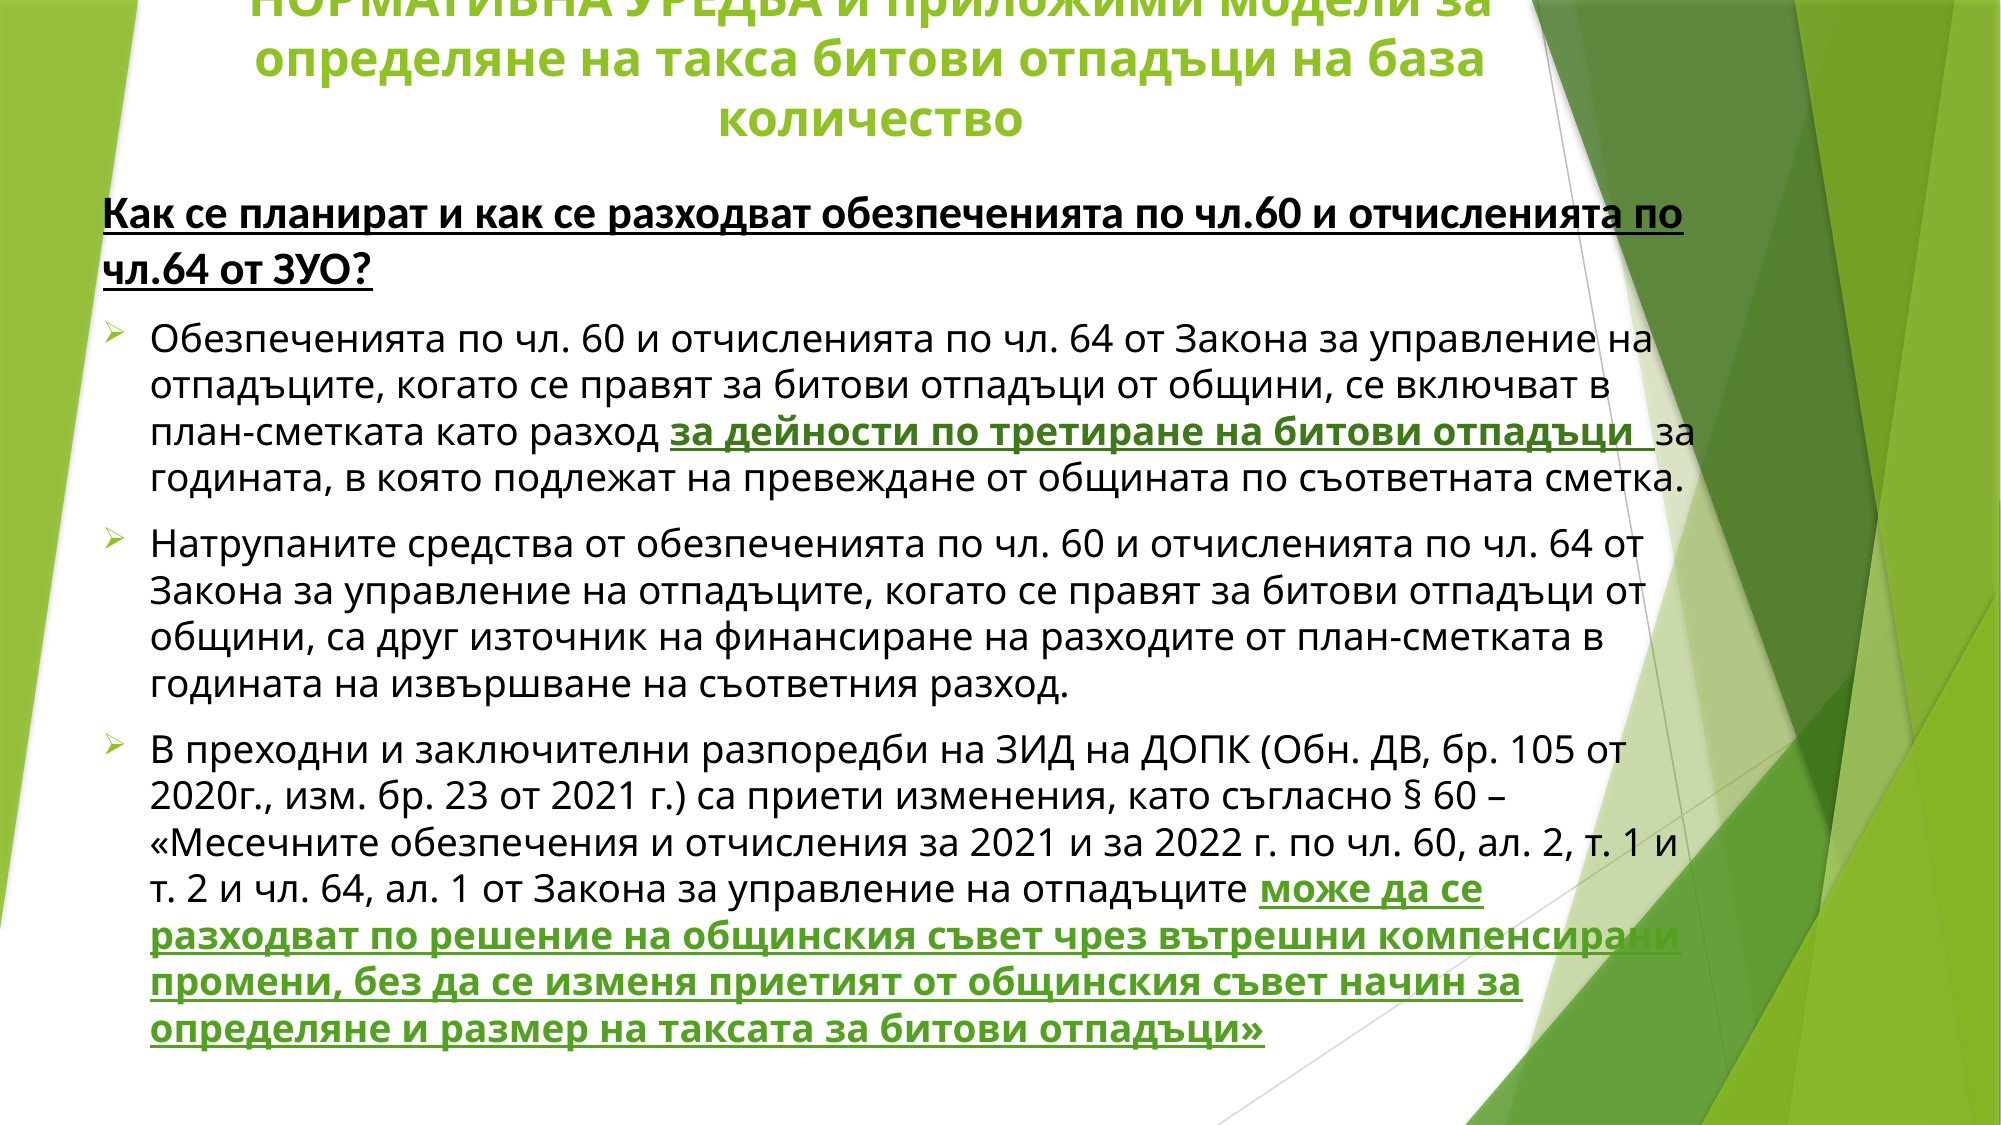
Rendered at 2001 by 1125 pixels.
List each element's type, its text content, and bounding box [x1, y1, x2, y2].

text_box НОРМАТИВНА УРЕДБА и приложими модели за определяне на такса битови отпадъци на база количество [107, 22, 1636, 155]
subtitle Как се планират и как се разходват обезпеченията по чл.60 и отчисленията по чл.64 от ЗУО? Обезпеченията по чл. 60 и отчисленията по чл. 64 от Закона за управление на отпадъците, когато се правят за битови отпадъци от общини, се включват в план-сметката като разход за дейности по третиране на битови отпадъци за годината, в която подлежат на превеждане от общината по съответната сметка. Натрупаните средства от обезпеченията по чл. 60 и отчисленията по чл. 64 от Закона за управление на отпадъците, когато се правят за битови отпадъци от общини, са друг източник на финансиране на разходите от план-сметката в годината на извършване на съответния разход. В преходни и заключителни разпоредби на ЗИД на ДОПК (Обн. ДВ, бр. 105 от 2020г., изм. бр. 23 от 2021 г.) са приети изменения, като съгласно § 60 – «Месечните обезпечения и отчисления за 2021 и за 2022 г. по чл. 60, ал. 2, т. 1 и т. 2 и чл. 64, ал. 1 от Закона за управление на отпадъците може да се разходват по решение на общинския съвет чрез вътрешни компенсирани промени, без да се изменя приетият от общинския съвет начин за определяне и размер на таксата за битови отпадъци» [87, 174, 1719, 1077]
